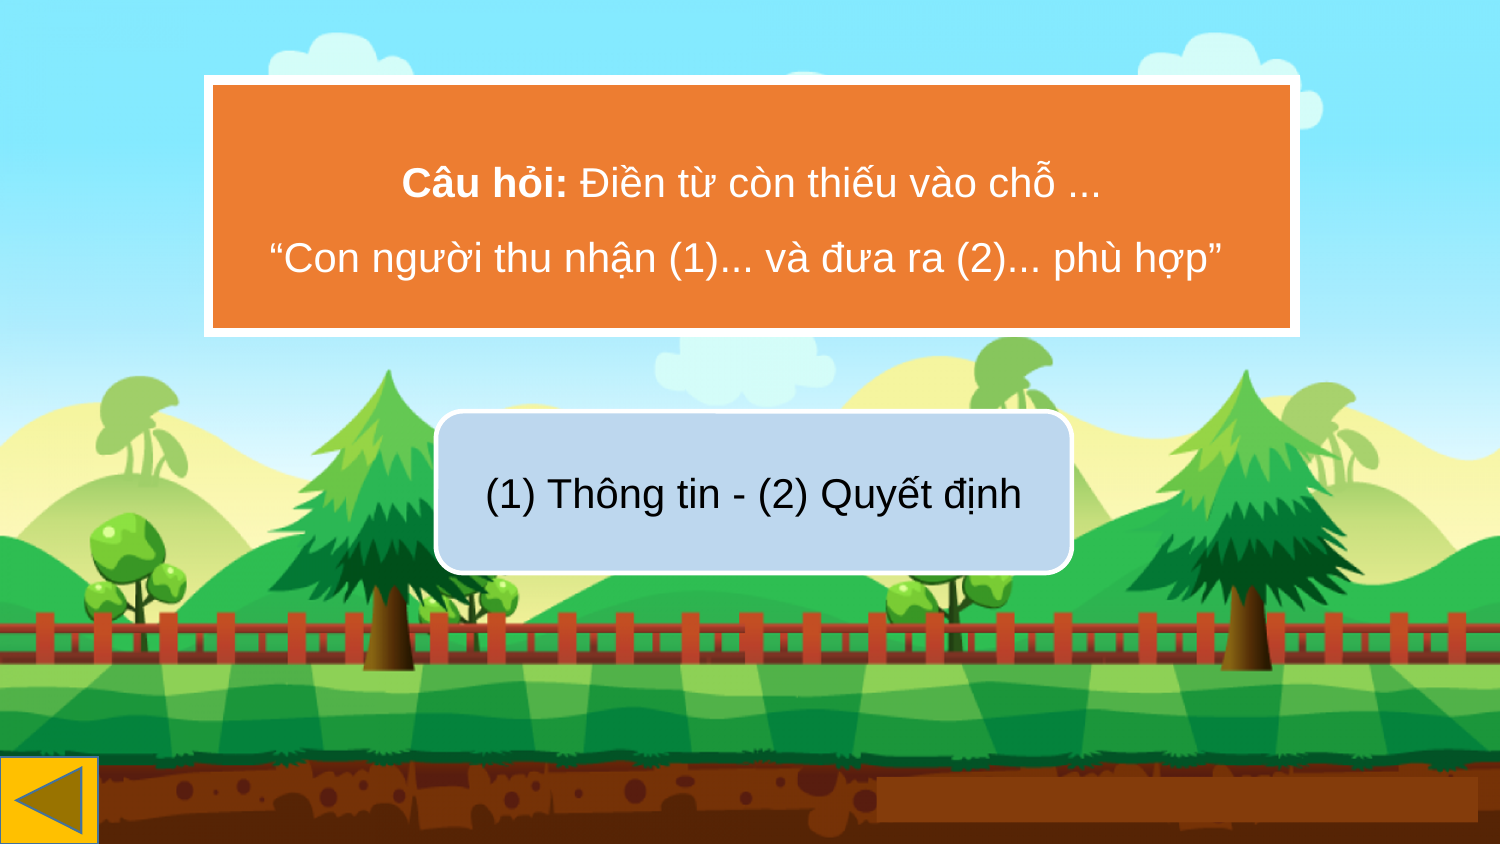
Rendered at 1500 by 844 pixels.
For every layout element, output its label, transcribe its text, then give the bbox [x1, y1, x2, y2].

picture [0, 0, 1500, 844]
text_box Câu hỏi: Điền từ còn thiếu vào chỗ ... “Con người thu nhận (1)... và đưa ra (2)... phù hợp” [207, 78, 1297, 334]
text_box (1) Thông tin - (2) Quyết định [434, 410, 1073, 575]
text_box [876, 776, 1479, 823]
text_box [0, 756, 99, 844]
